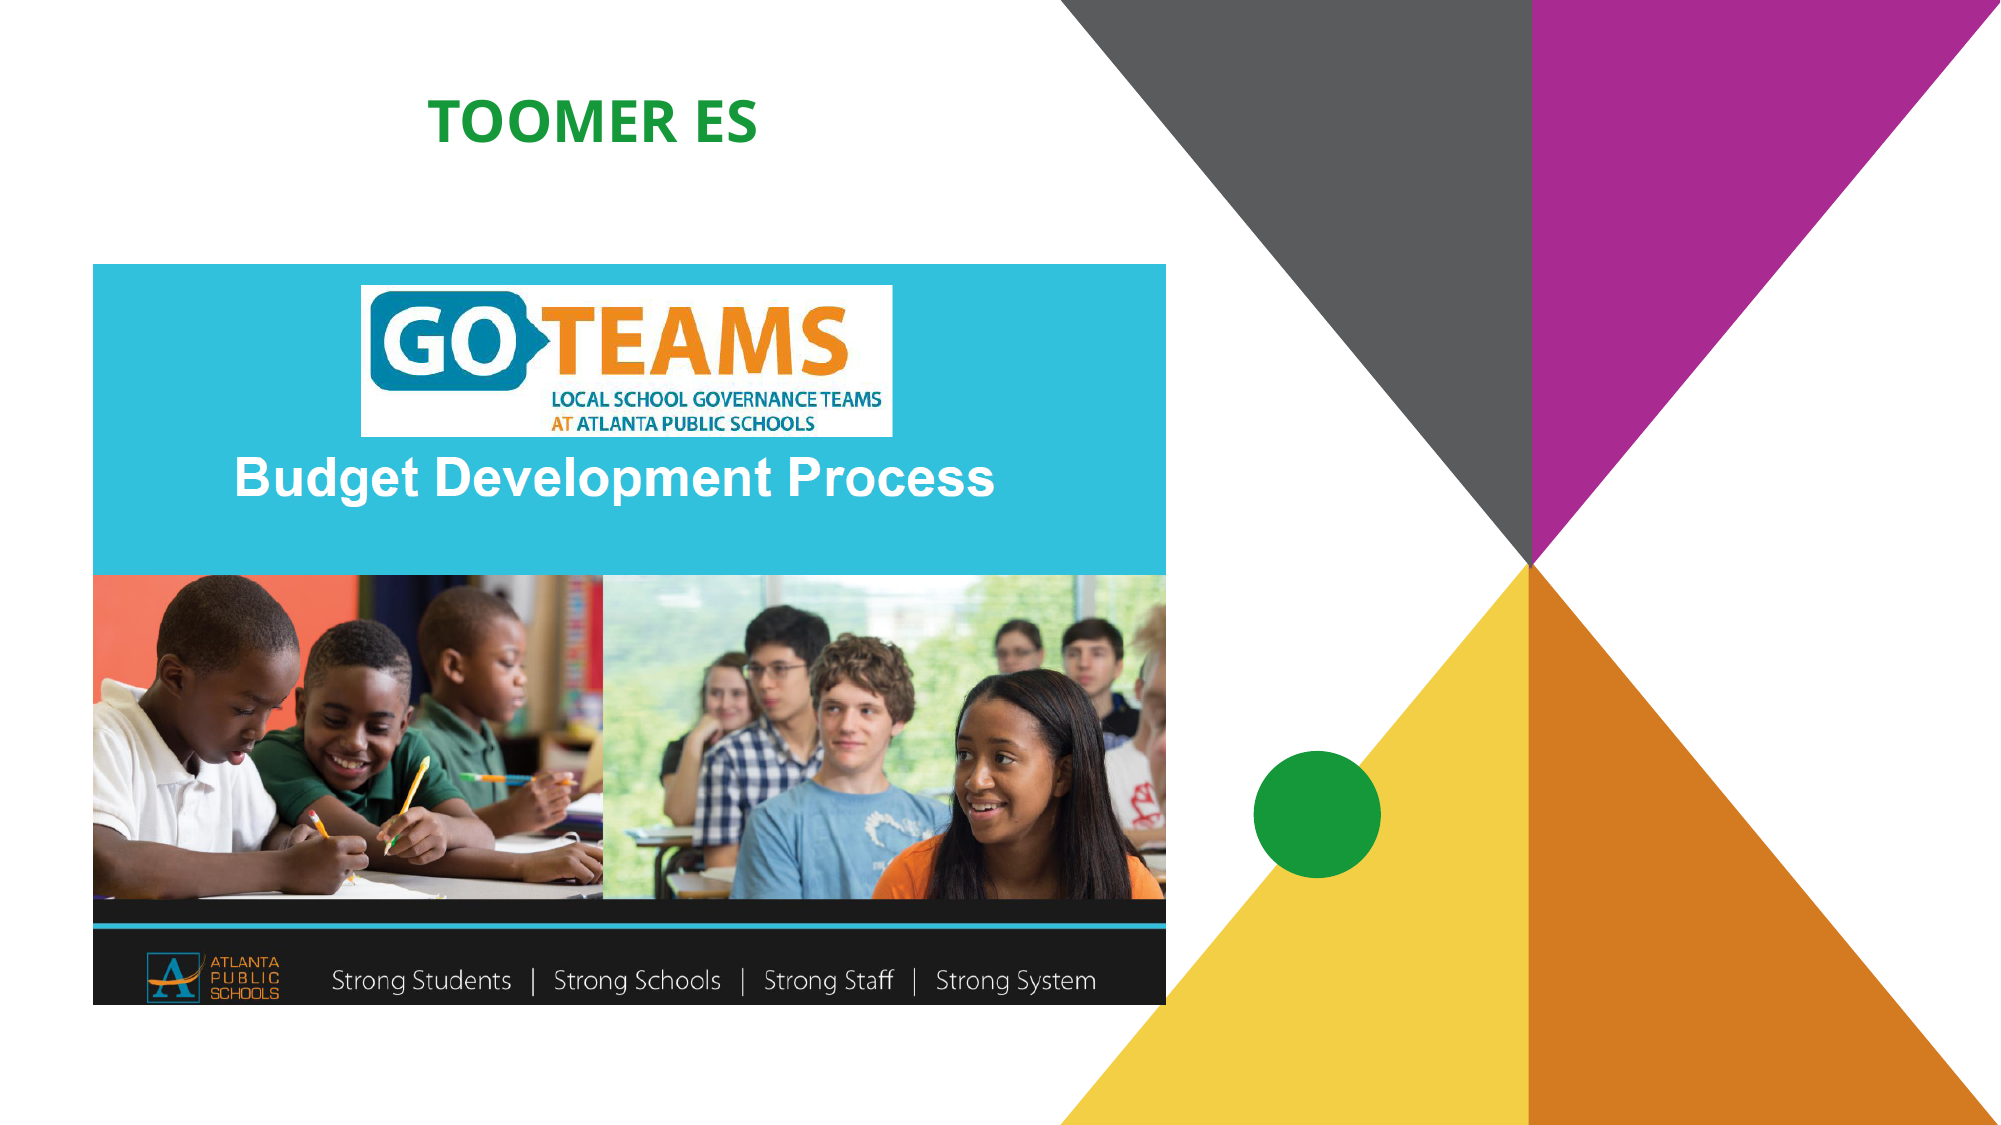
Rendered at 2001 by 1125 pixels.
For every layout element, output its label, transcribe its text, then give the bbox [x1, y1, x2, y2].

picture [93, 264, 1167, 1005]
text_box TOOMER ES [43, 84, 1143, 211]
